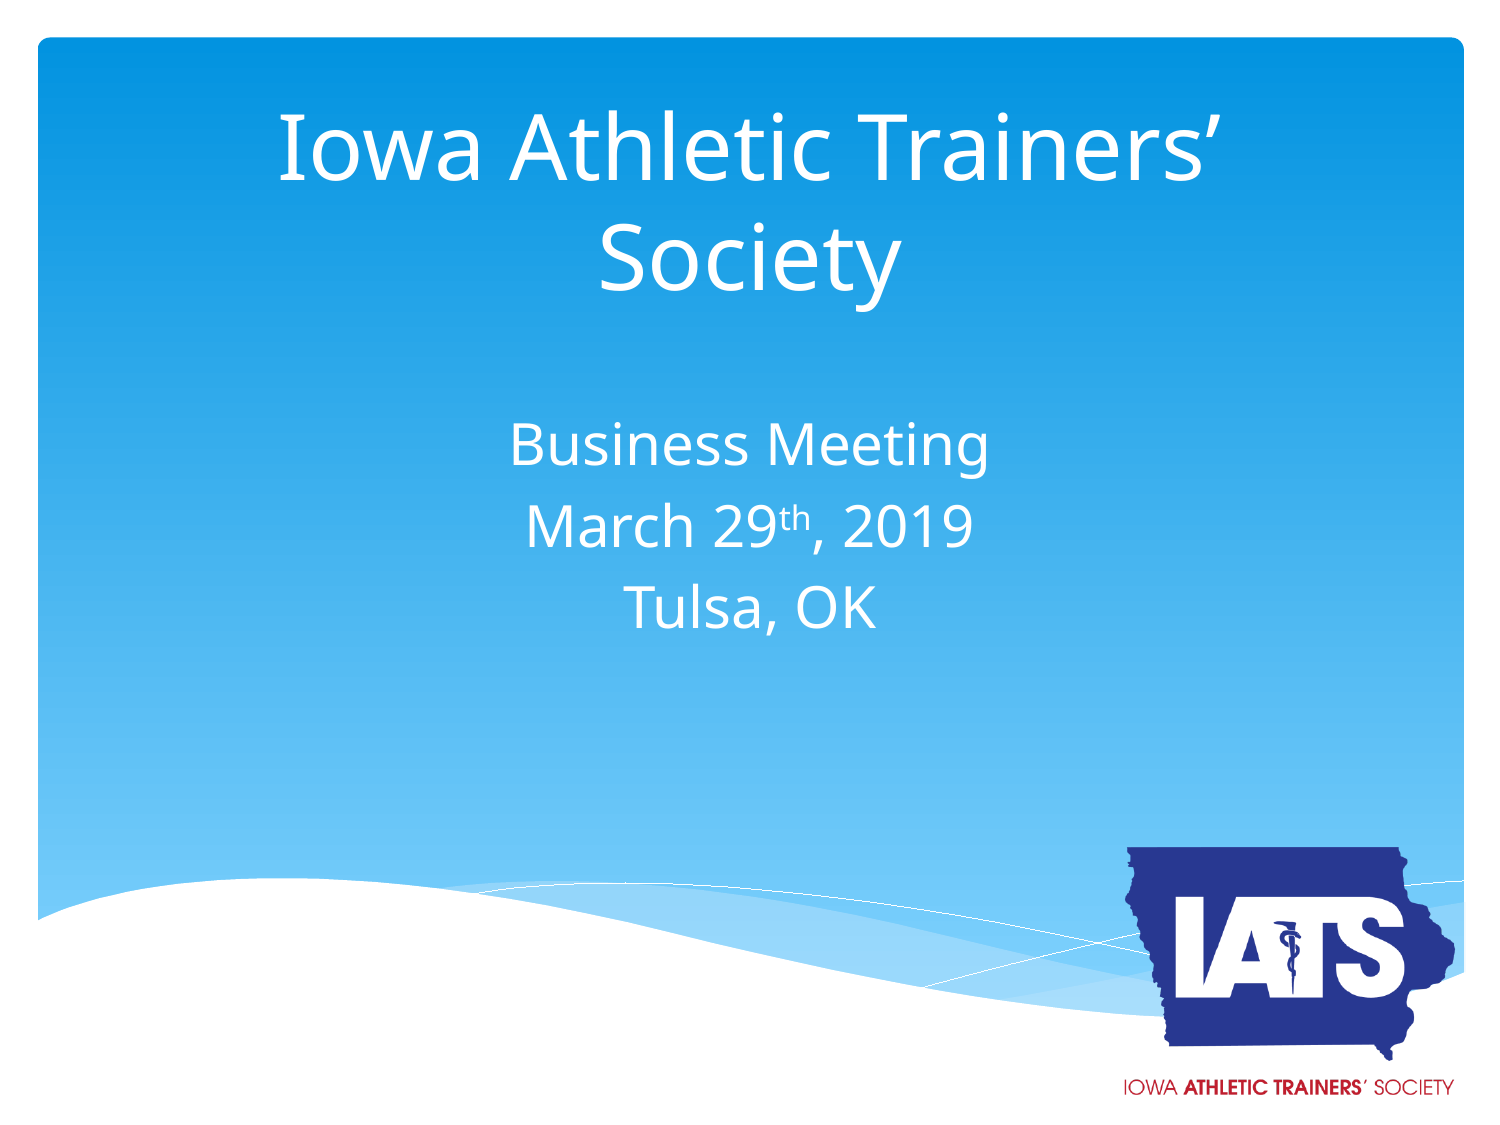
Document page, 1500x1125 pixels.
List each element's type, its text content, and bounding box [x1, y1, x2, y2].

title Iowa Athletic Trainers’ Society [112, 75, 1388, 317]
picture [1099, 824, 1479, 1125]
subtitle Business Meeting March 29th, 2019 Tulsa, OK [225, 399, 1275, 688]
